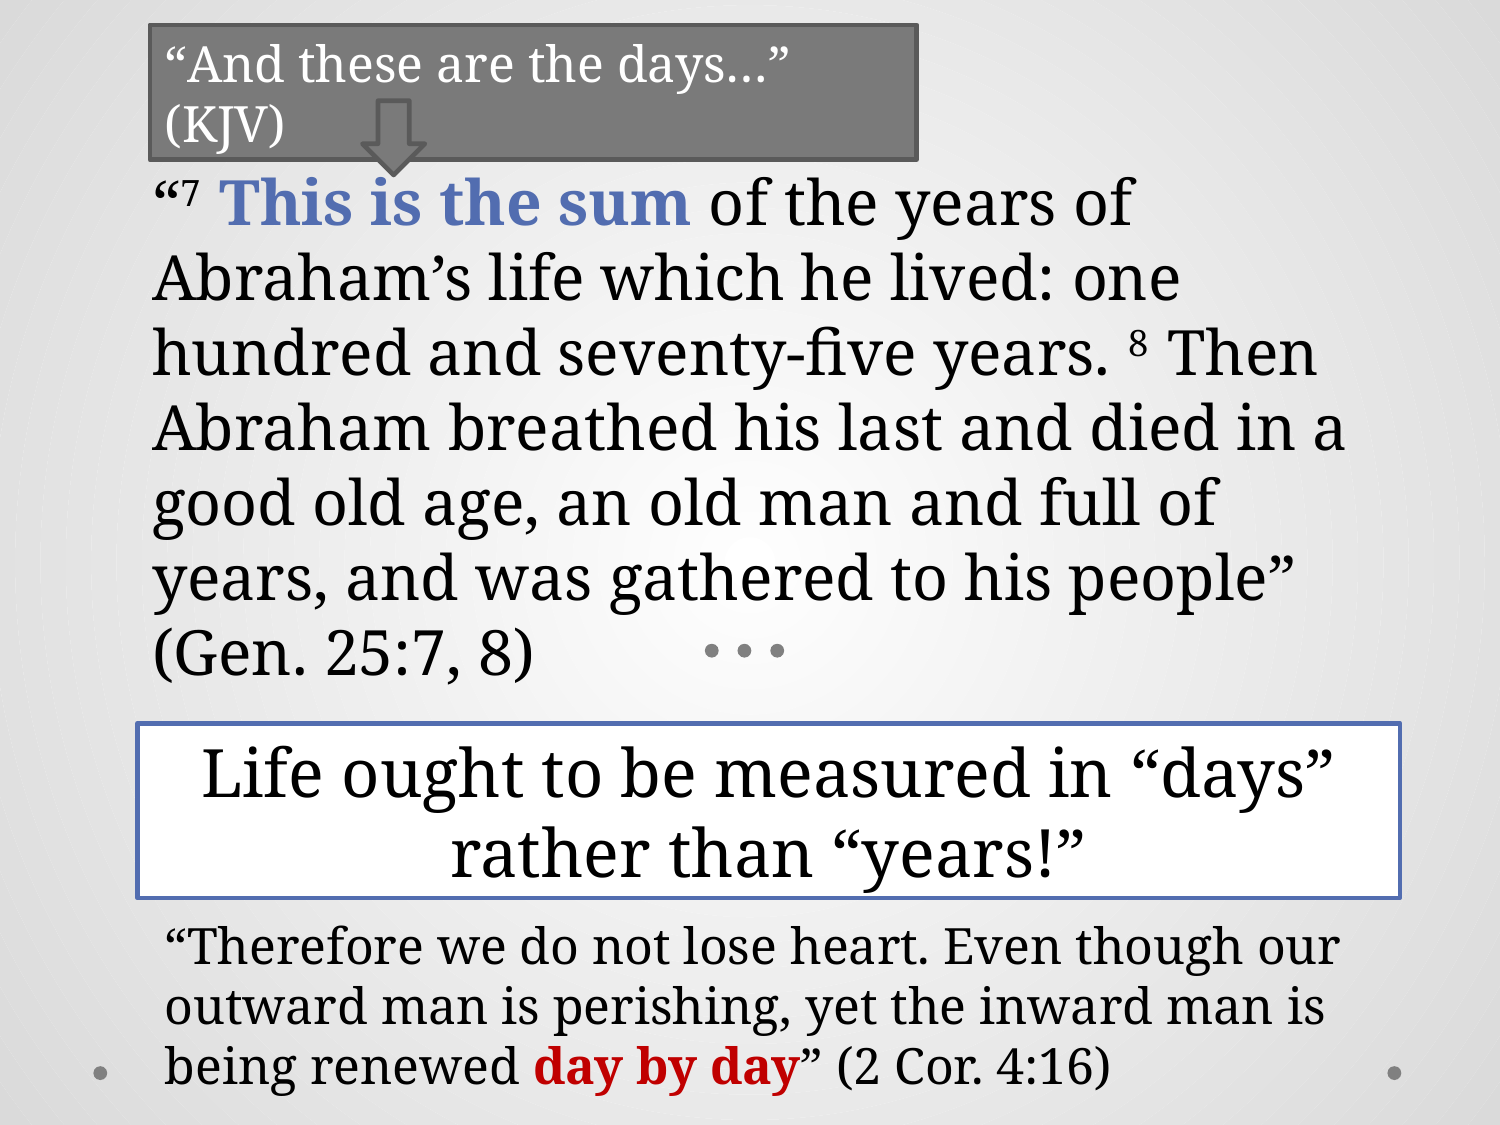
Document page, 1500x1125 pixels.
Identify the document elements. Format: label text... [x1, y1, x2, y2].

text_box “7 This is the sum of the years of Abraham’s life which he lived: one hundred and seventy-five years. 8 Then Abraham breathed his last and died in a good old age, an old man and full of years, and was gathered to his people” (Gen. 25:7, 8) [137, 155, 1400, 695]
text_box “And these are the days…” (KJV) [148, 23, 919, 162]
text_box “Therefore we do not lose heart. Even though our outward man is perishing, yet the inward man is being renewed day by day” (2 Cor. 4:16) [150, 906, 1400, 1102]
text_box [360, 98, 428, 178]
text_box Life ought to be measured in “days” rather than “years!” [135, 721, 1402, 900]
